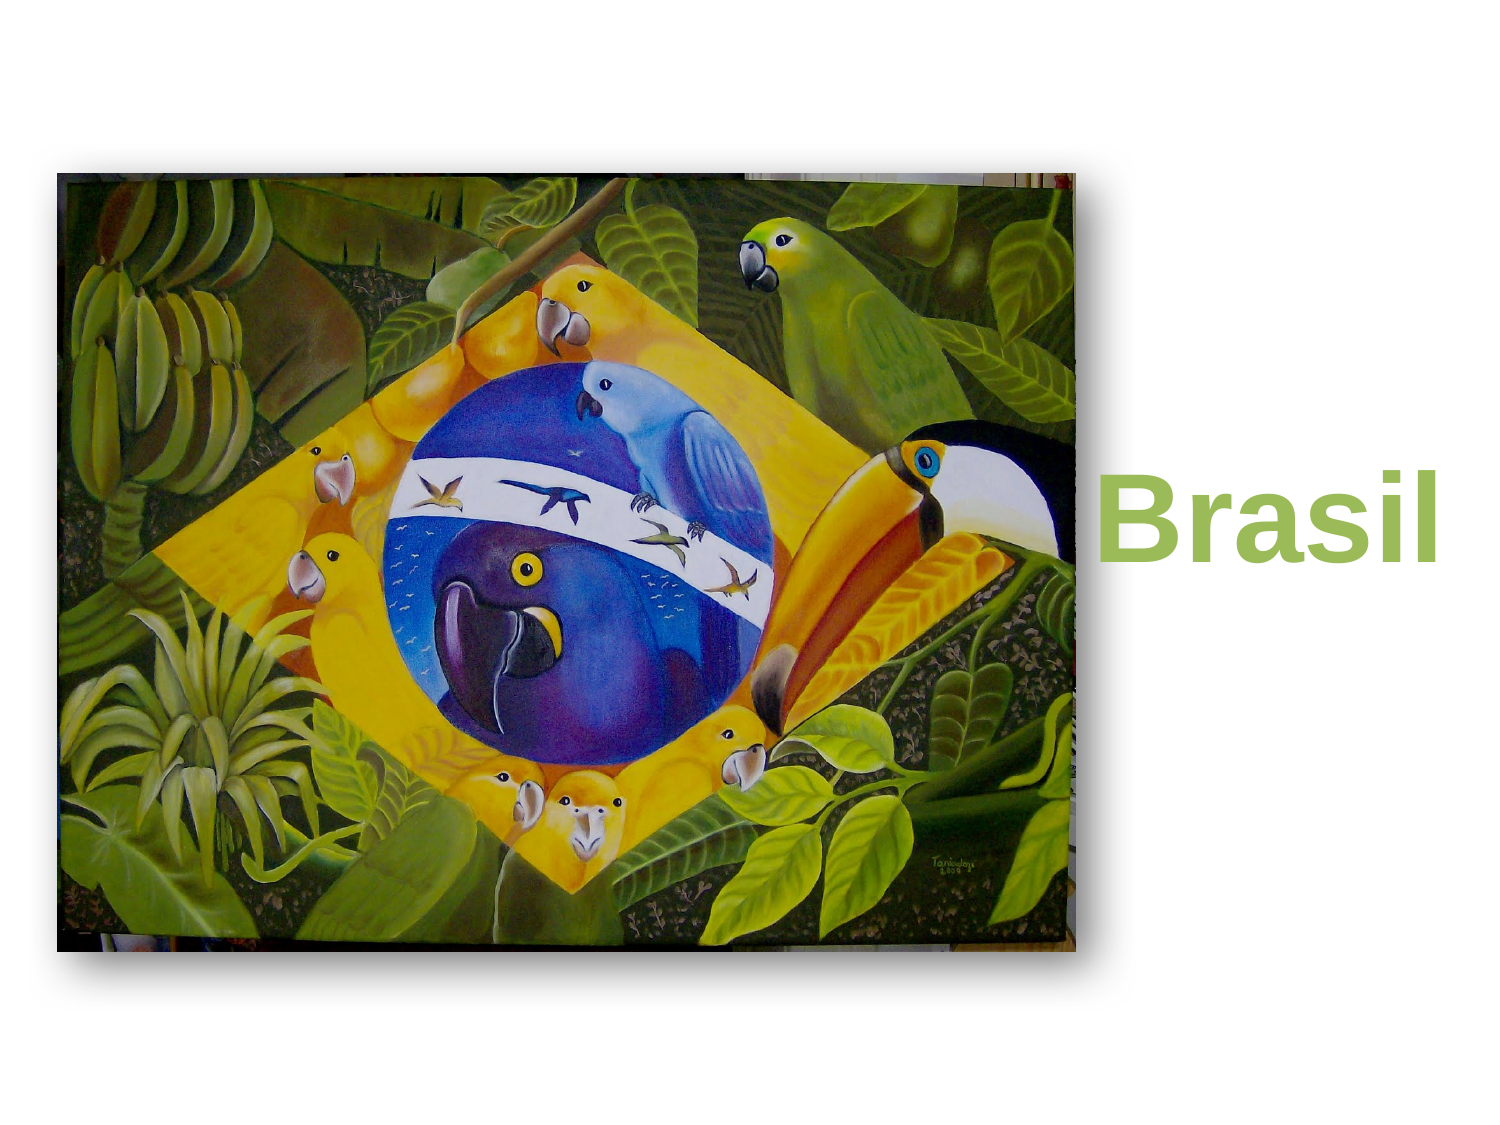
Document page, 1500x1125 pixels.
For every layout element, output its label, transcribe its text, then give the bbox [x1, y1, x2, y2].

text_box Brasil [1081, 428, 1460, 596]
picture [57, 172, 1076, 953]
